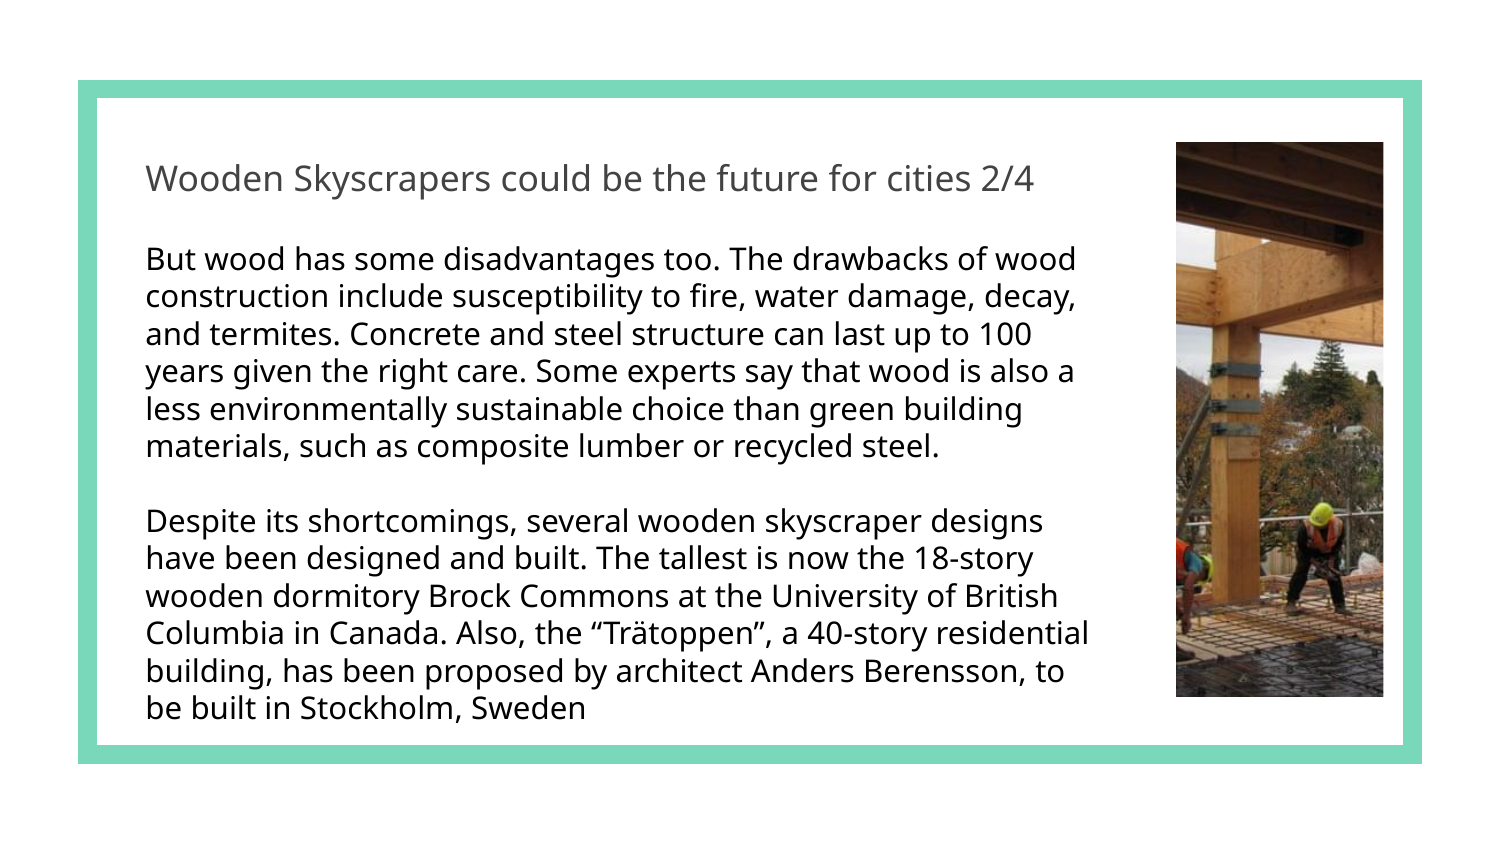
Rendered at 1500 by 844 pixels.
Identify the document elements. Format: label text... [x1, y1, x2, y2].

title Wooden Skyscrapers could be the future for cities 2/4 [130, 134, 1384, 214]
picture [1175, 141, 1384, 697]
list But wood has some disadvantages too. The drawbacks of wood construction include susceptibility to fire, water damage, decay, and termites. Concrete and steel structure can last up to 100 years given the right care. Some experts say that wood is also a less environmentally sustainable choice than green building materials, such as composite lumber or recycled steel. Despite its shortcomings, several wooden skyscraper designs have been designed and built. The tallest is now the 18-story wooden dormitory Brock Commons at the University of British Columbia in Canada. Also, the “Trätoppen”, a 40-story residential building, has been proposed by architect Anders Berensson, to be built in Stockholm, Sweden [130, 223, 1113, 697]
